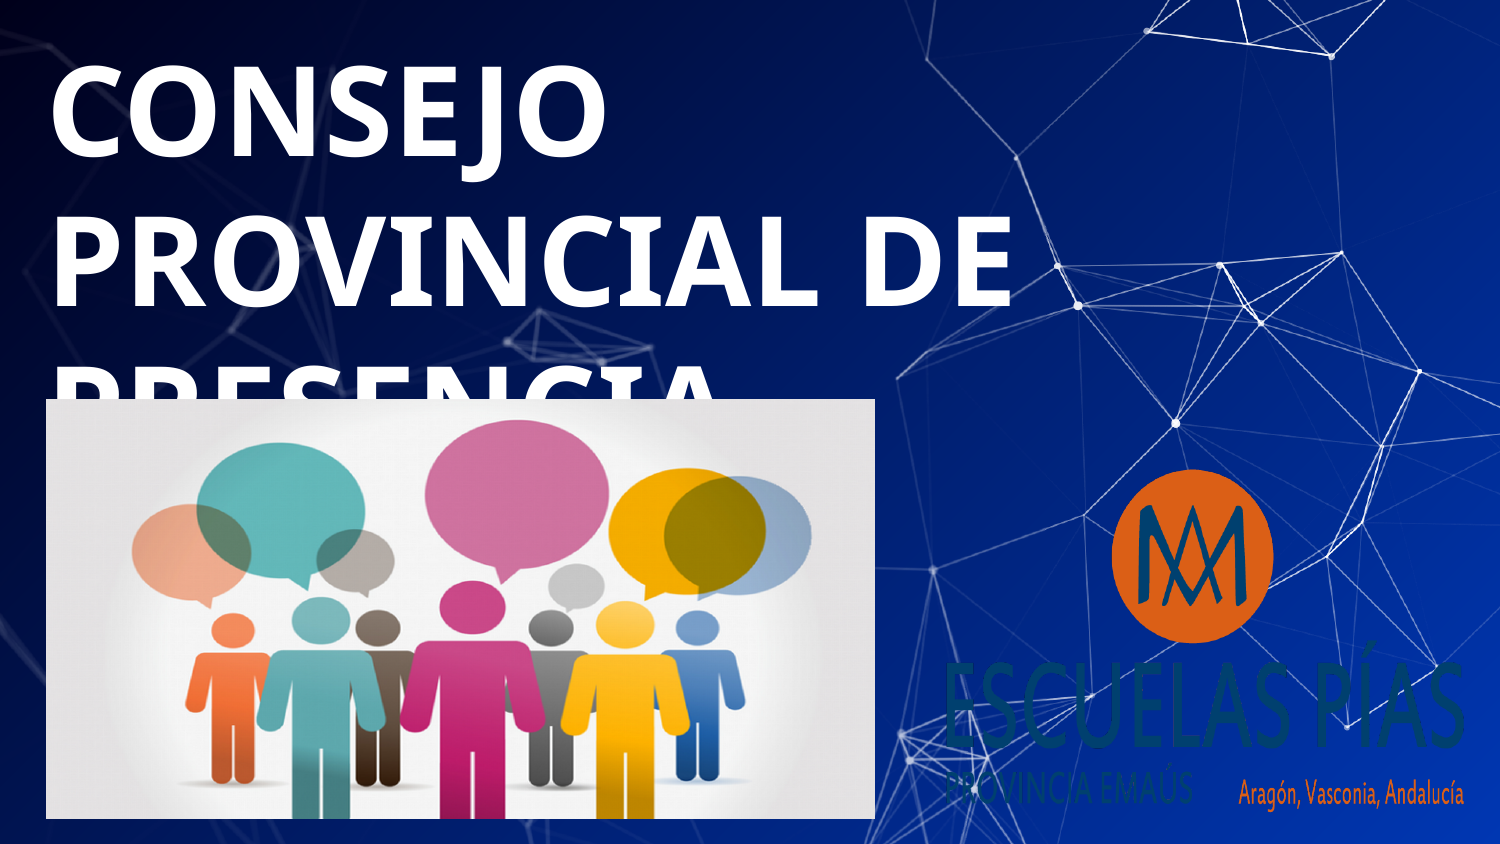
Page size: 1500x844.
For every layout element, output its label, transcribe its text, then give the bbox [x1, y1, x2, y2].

picture [0, 0, 1500, 844]
title CONSEJO PROVINCIAL DE PRESENCIA (Zaragoza - 11 de mayo de 2019) [46, 30, 1331, 408]
